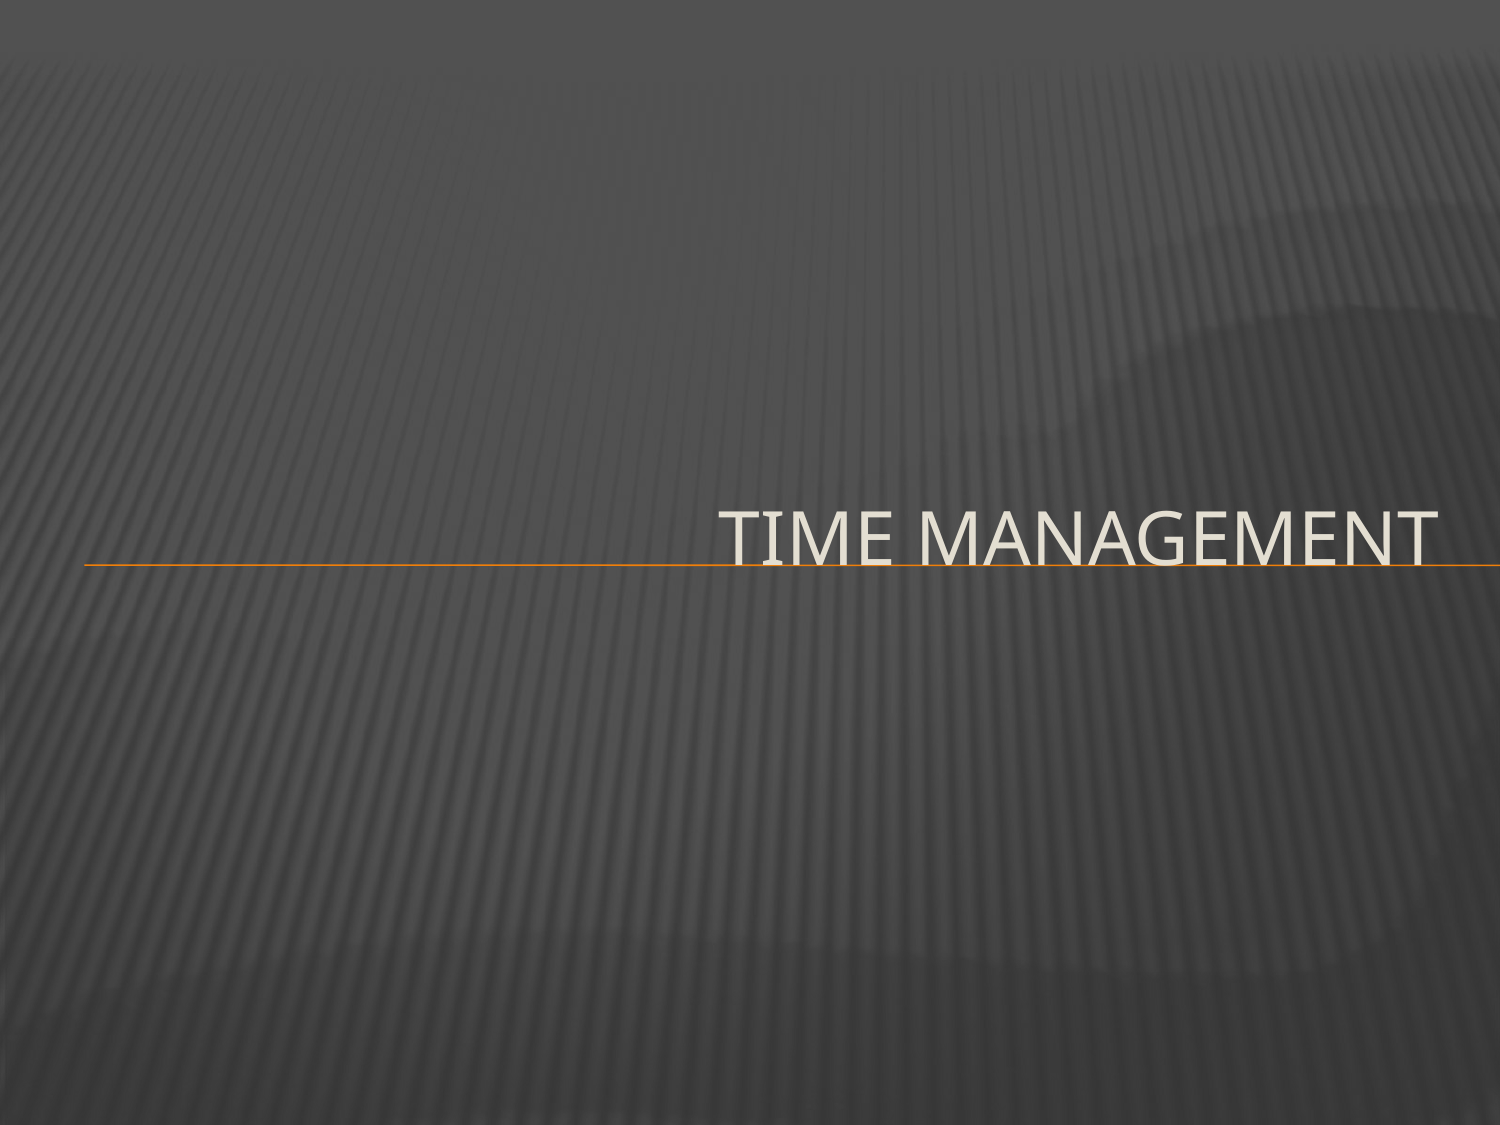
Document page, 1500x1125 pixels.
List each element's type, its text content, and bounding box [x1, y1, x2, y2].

title Time management [29, 483, 1455, 678]
